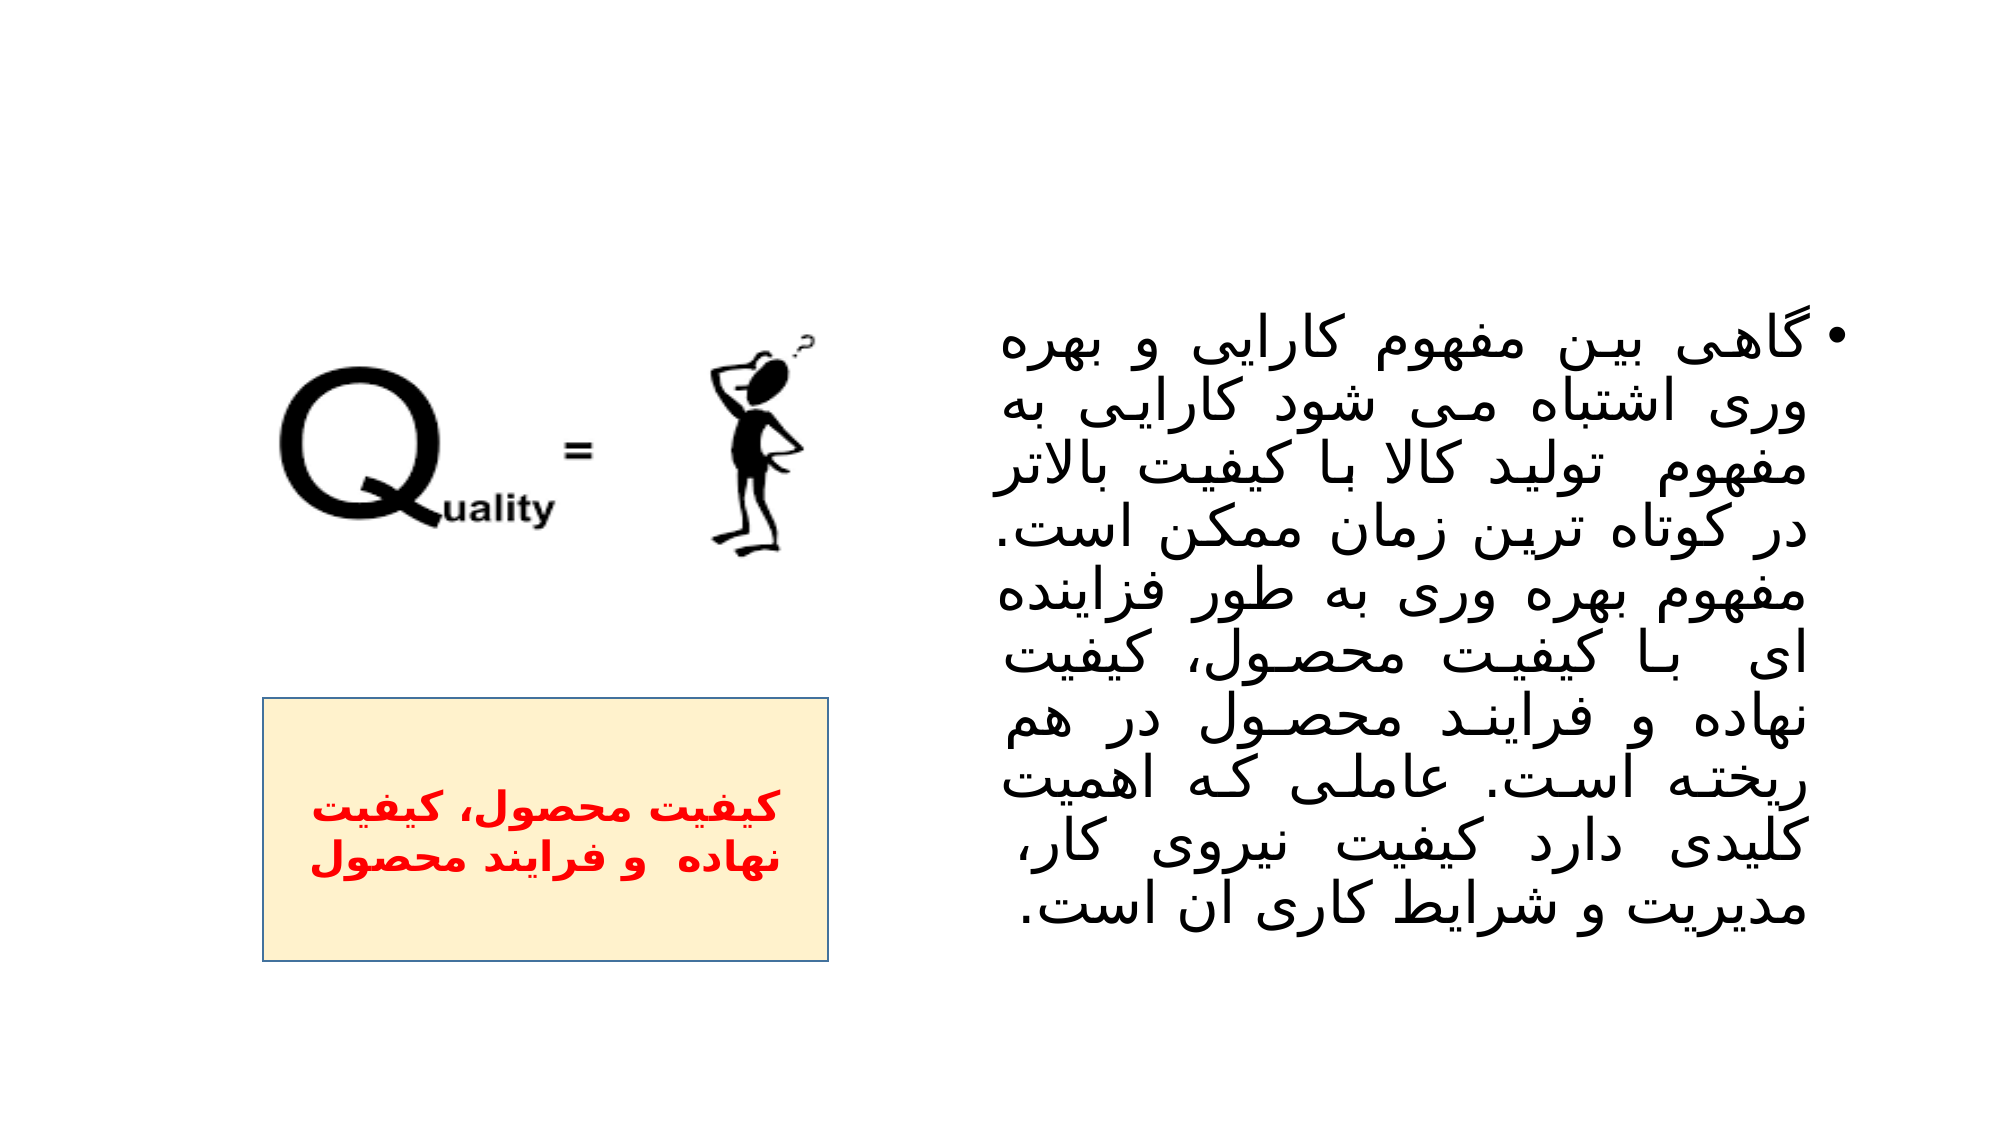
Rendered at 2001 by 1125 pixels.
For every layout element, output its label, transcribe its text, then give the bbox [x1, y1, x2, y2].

picture [253, 267, 838, 655]
text_box کیفیت محصول، کیفیت نهاده و فرایند محصول [262, 697, 829, 962]
list گاهی بین مفهوم کارایی و بهره وری اشتباه می شود کارایی به مفهوم تولید کالا با کیفیت بالاتر در کوتاه ترین زمان ممکن است. مفهوم بهره وری به طور فزاینده ای با کیفیت محصول، کیفیت نهاده و فرایند محصول در هم ریخته است. عاملی که اهمیت کلیدی دارد کیفیت نیروی کار، مدیریت و شرایط کاری ان است. [973, 299, 1863, 1014]
